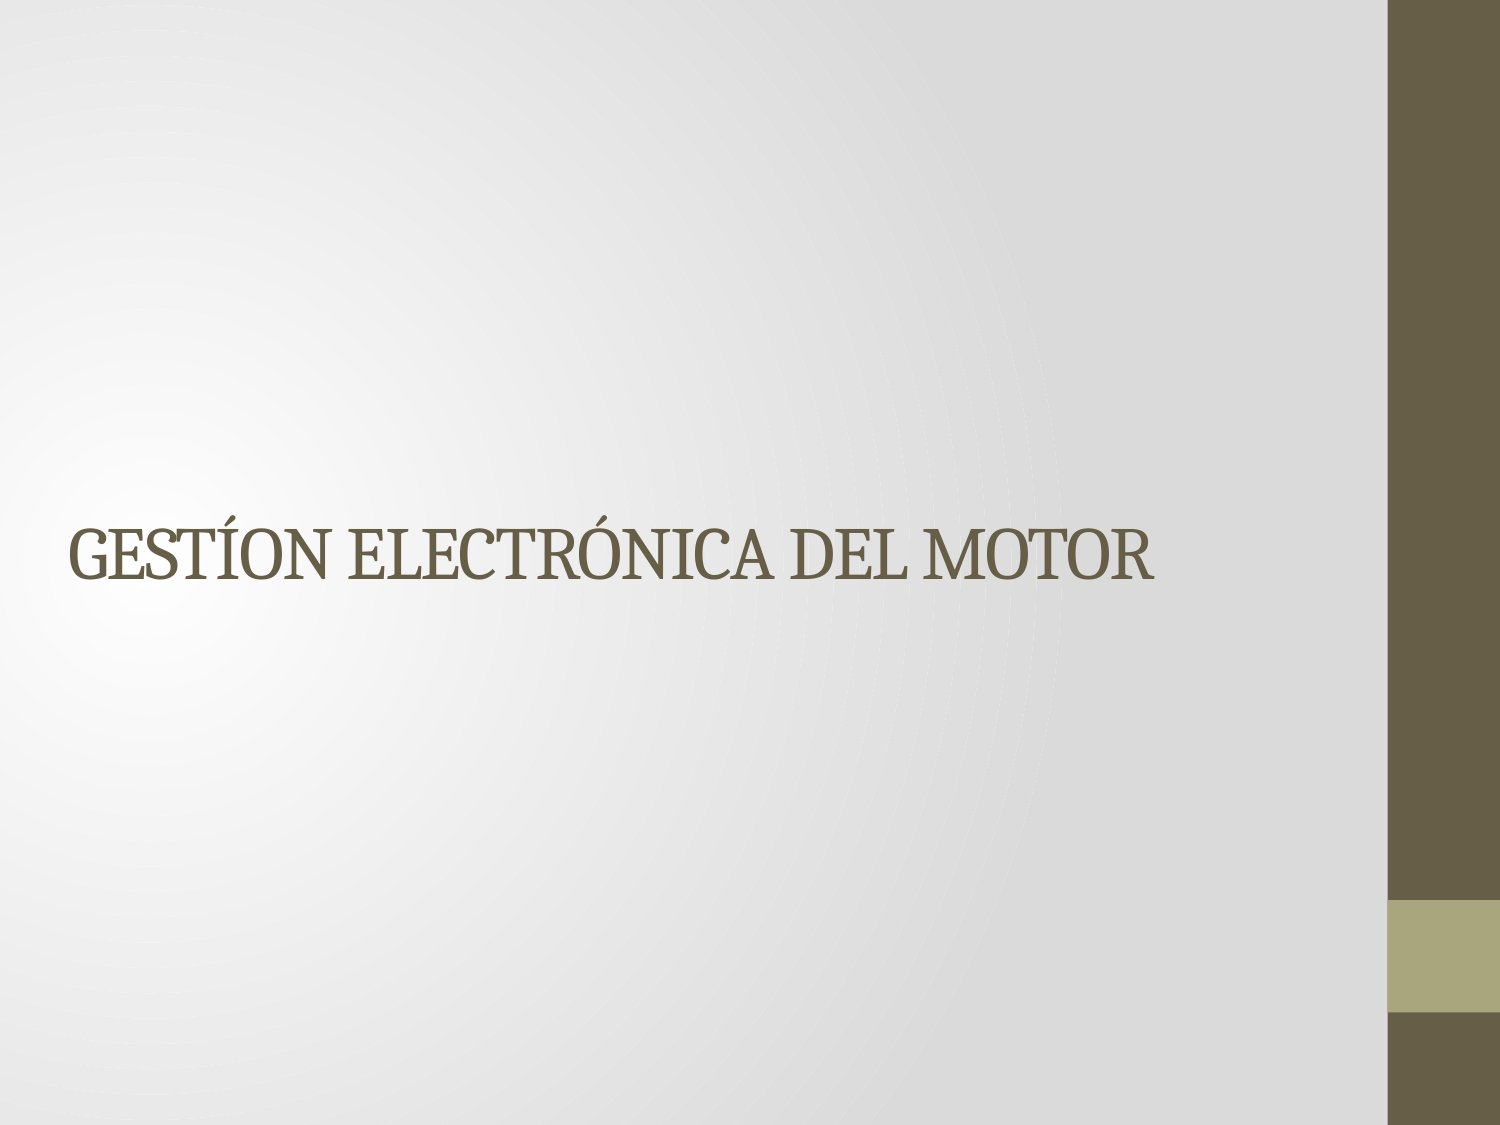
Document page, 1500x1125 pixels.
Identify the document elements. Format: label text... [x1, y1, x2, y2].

title GESTÍON ELECTRÓNICA DEL MOTOR [53, 456, 1304, 644]
